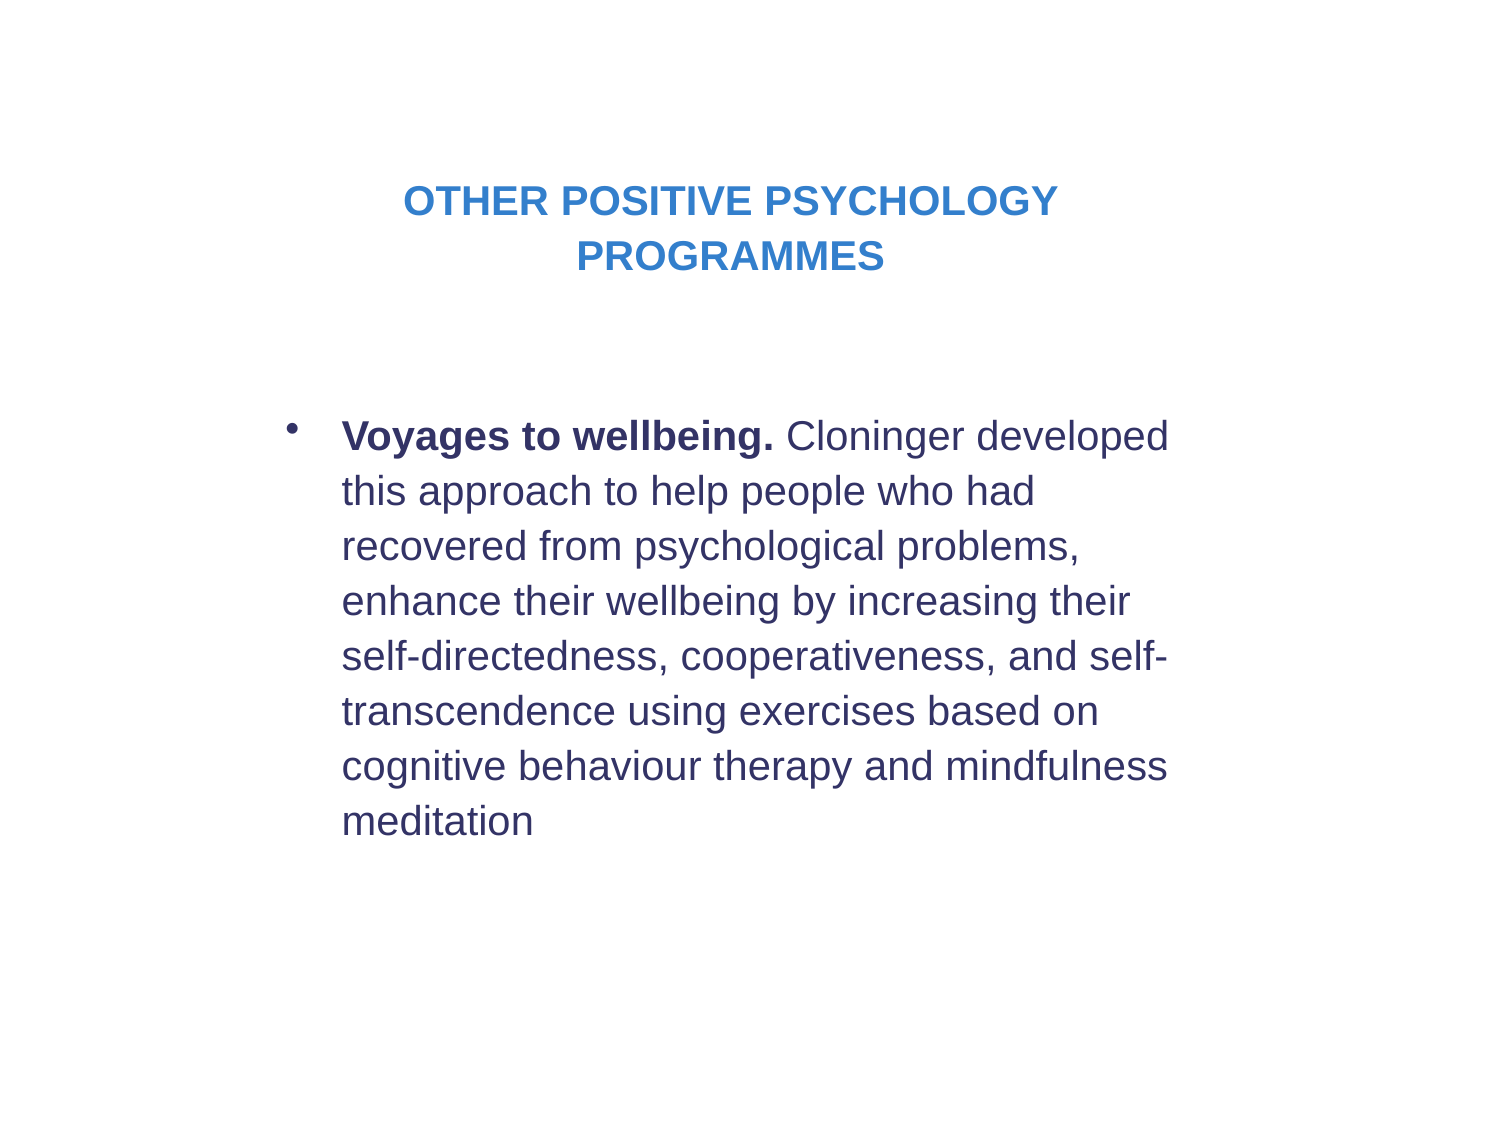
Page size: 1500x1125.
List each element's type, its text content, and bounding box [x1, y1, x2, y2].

text_box Voyages to wellbeing. Cloninger developed this approach to help people who had recovered from psychological problems, enhance their wellbeing by increasing their self-directedness, cooperativeness, and self-transcendence using exercises based on cognitive behaviour therapy and mindfulness meditation [270, 396, 1230, 918]
text_box OTHER POSITIVE PSYCHOLOGY PROGRAMMES [303, 161, 1158, 296]
